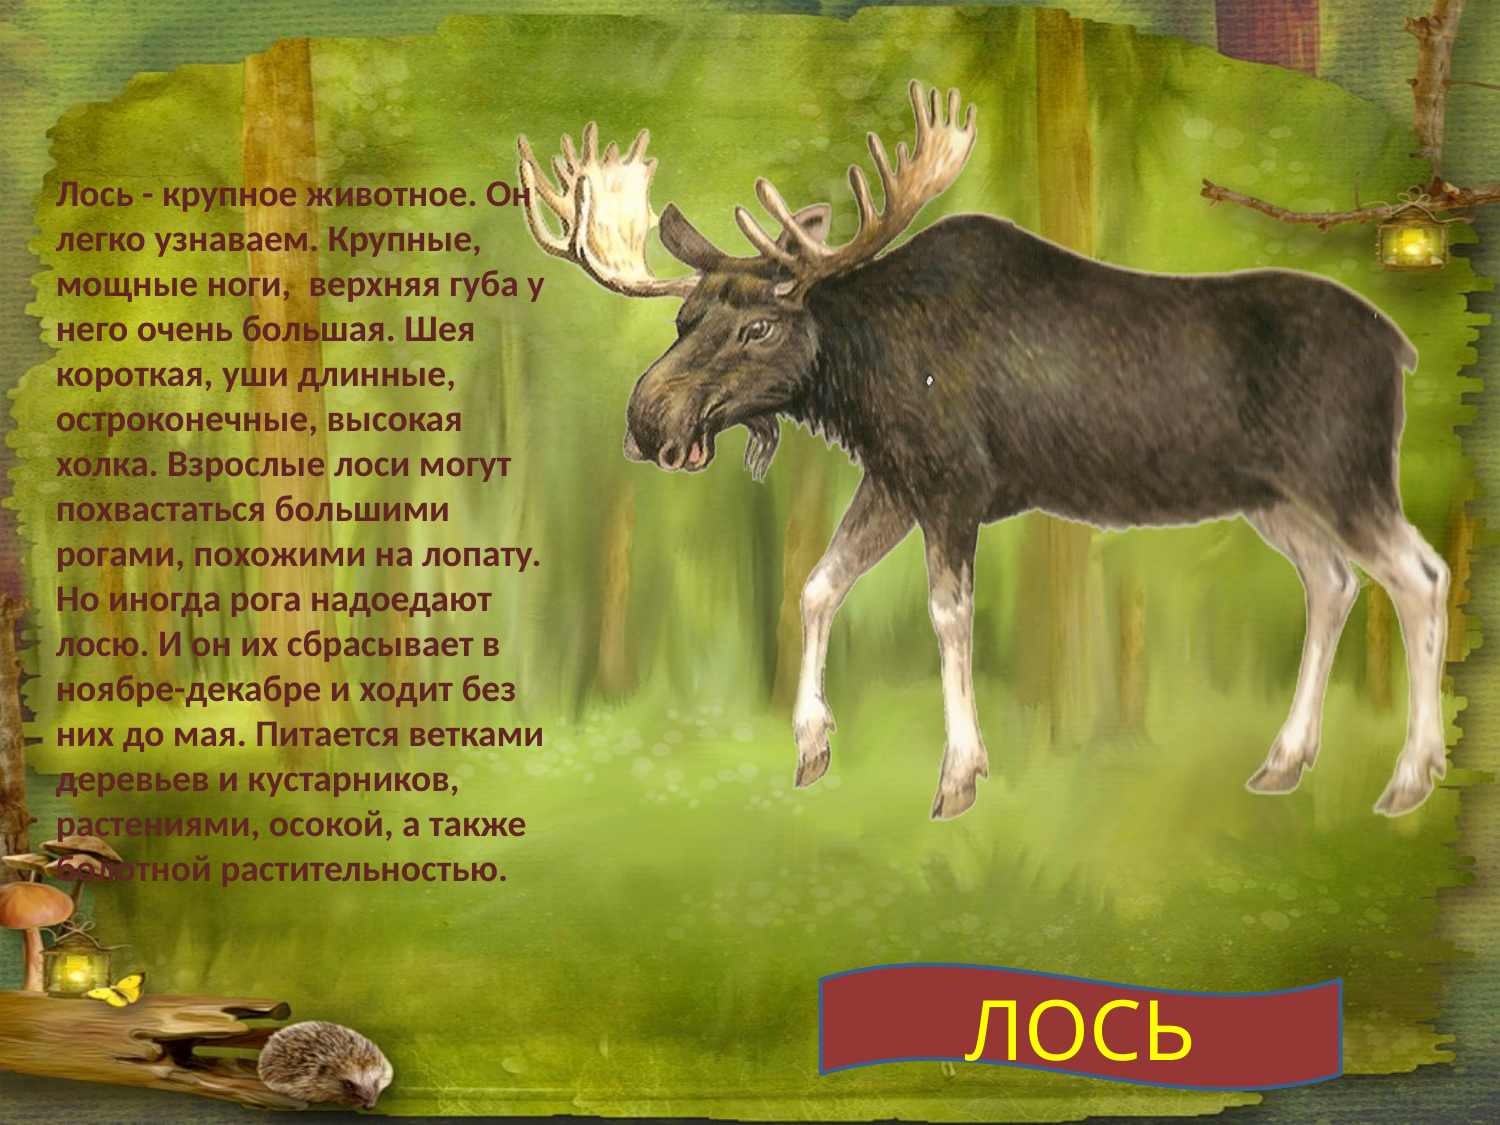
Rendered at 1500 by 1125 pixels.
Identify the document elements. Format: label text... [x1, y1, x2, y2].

picture [0, 0, 1500, 1125]
text_box ЛОСЬ [818, 962, 1343, 1092]
text_box Лось - крупное животное. Он легко узнаваем. Крупные, мощные ноги, верхняя губа у него очень большая. Шея короткая, уши длинные, остроконечные, высокая холка. Взрослые лоси могут похвастаться большими рогами, похожими на лопату. Но иногда рога надоедают лосю. И он их сбрасывает в ноябре-декабре и ходит без них до мая. Питается ветками деревьев и кустарников, растениями, осокой, а также болотной растительностью. [41, 161, 561, 896]
